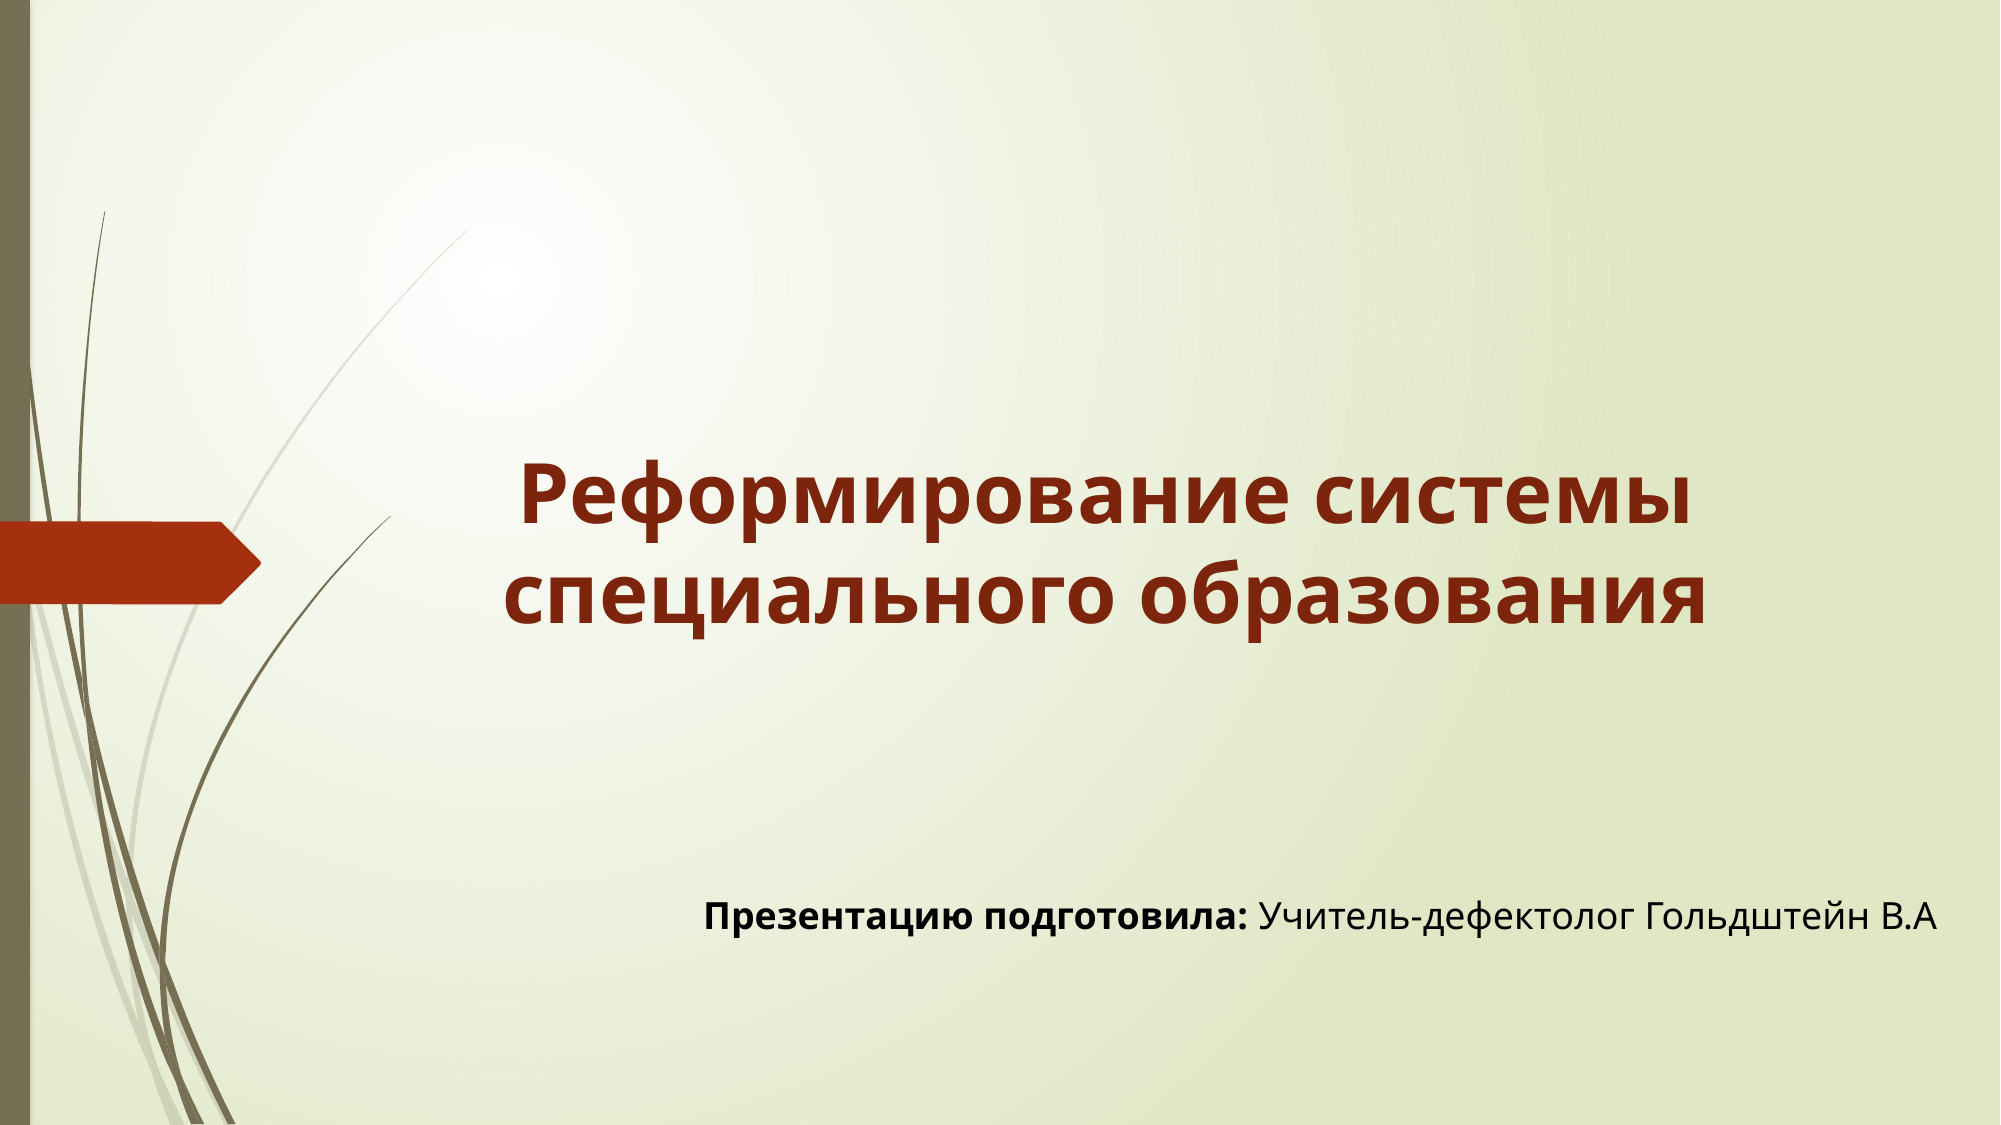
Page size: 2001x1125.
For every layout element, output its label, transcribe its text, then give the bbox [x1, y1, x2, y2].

title Реформирование системы специального образования [374, 345, 1838, 735]
list Презентацию подготовила: Учитель-дефектолог Гольдштейн В.А [490, 819, 1953, 1075]
text_box [471, 30, 1760, 171]
